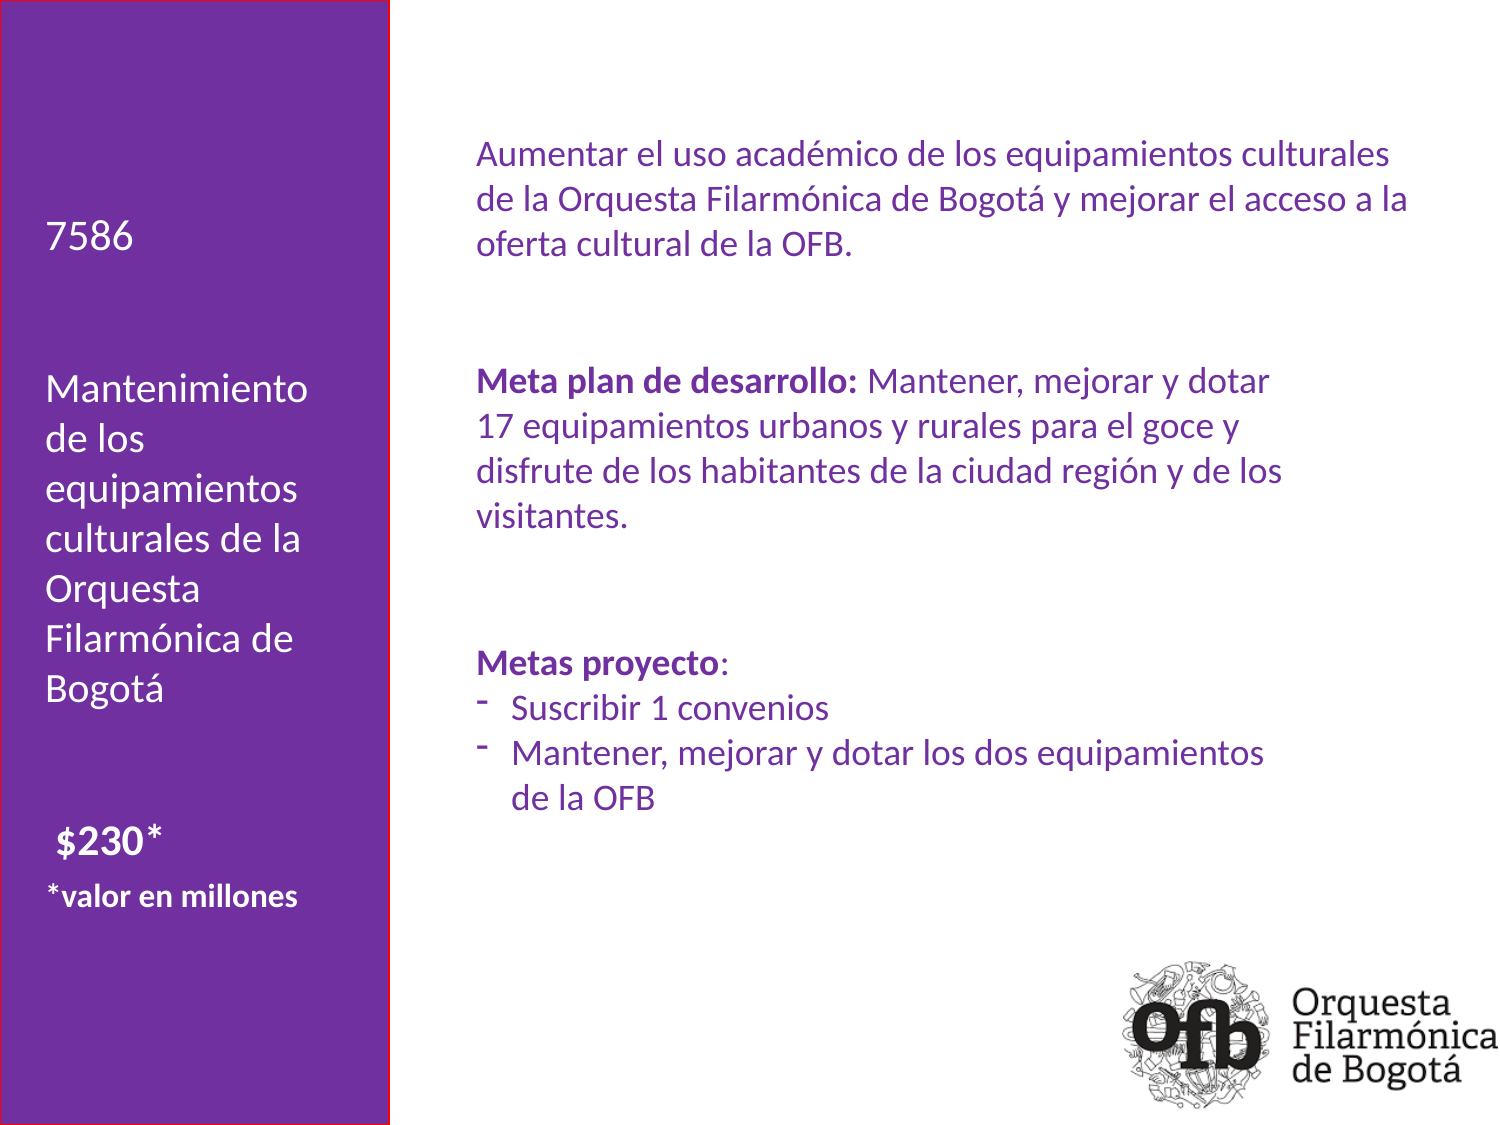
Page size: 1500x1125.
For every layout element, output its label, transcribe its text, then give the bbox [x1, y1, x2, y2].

text_box Aumentar el uso académico de los equipamientos culturales de la Orquesta Filarmónica de Bogotá y mejorar el acceso a la oferta cultural de la OFB. [461, 121, 1451, 271]
text_box 7586 Mantenimiento de los equipamientos culturales de la Orquesta Filarmónica de Bogotá $230* *valor en millones [30, 199, 375, 958]
text_box [0, 0, 390, 1125]
text_box Meta plan de desarrollo: Mantener, mejorar y dotar 17 equipamientos urbanos y rurales para el goce y disfrute de los habitantes de la ciudad región y de los visitantes. [461, 348, 1303, 544]
picture [1107, 946, 1498, 1125]
text_box Metas proyecto: Suscribir 1 convenios Mantener, mejorar y dotar los dos equipamientos de la OFB [461, 630, 1303, 825]
